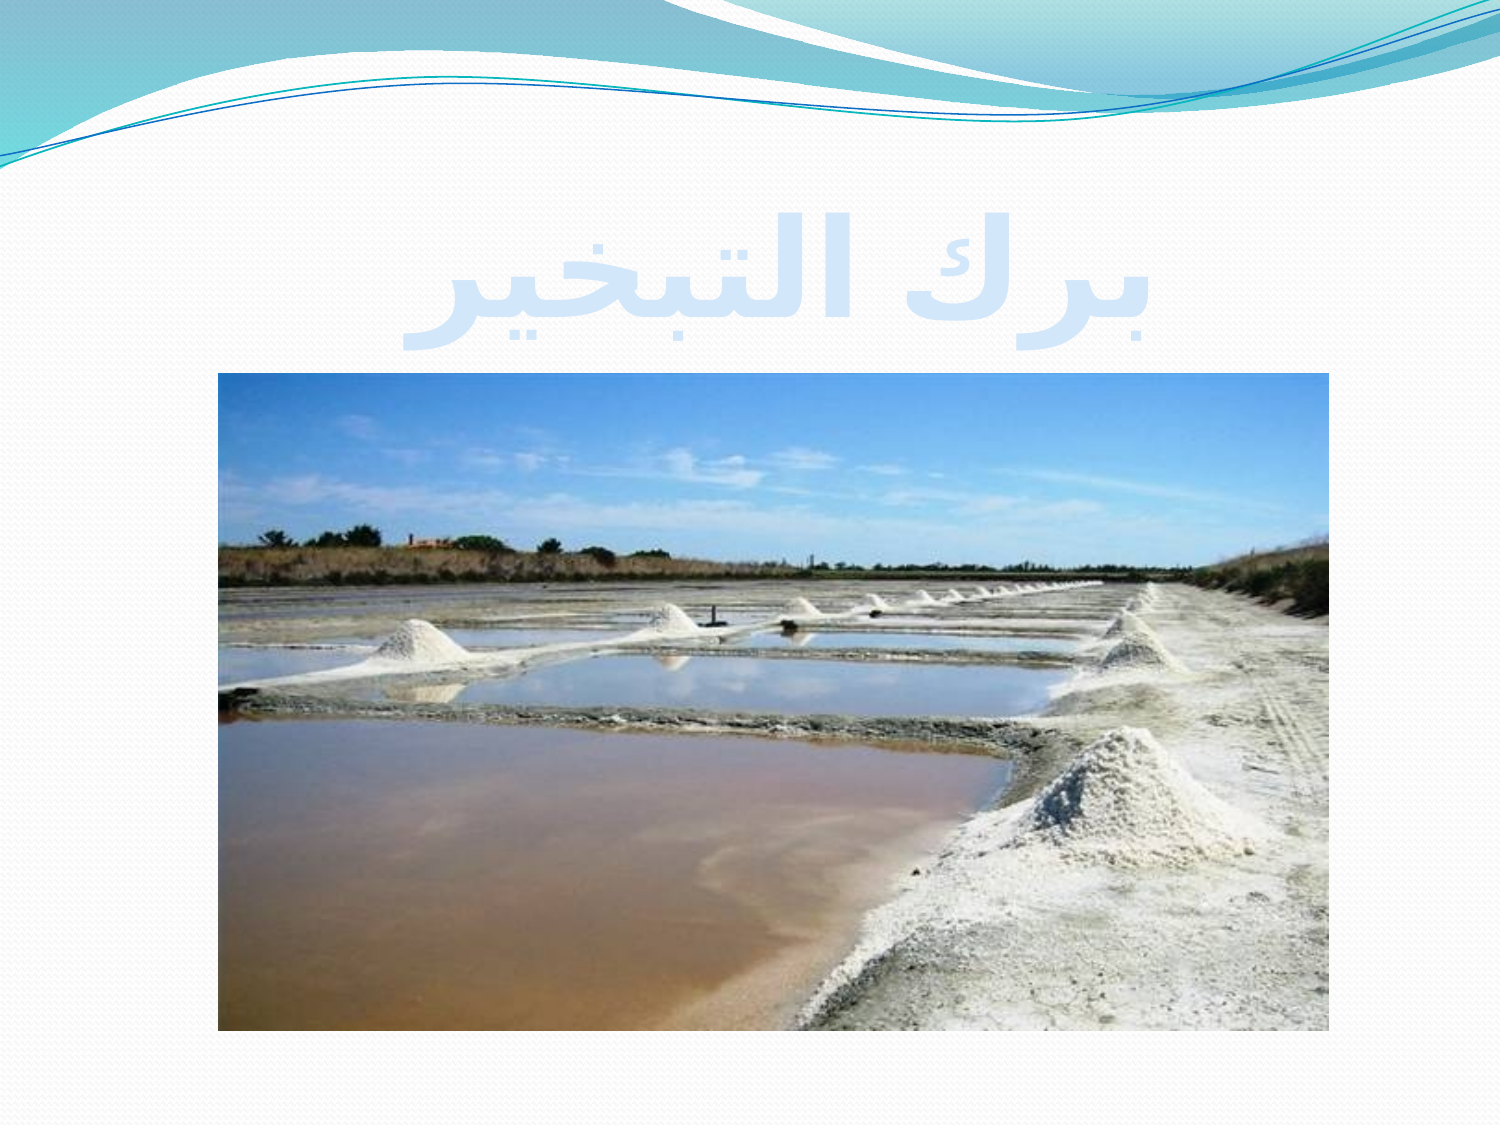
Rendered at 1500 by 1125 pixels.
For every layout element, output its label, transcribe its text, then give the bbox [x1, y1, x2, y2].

text_box برك التبخير [383, 172, 1187, 353]
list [218, 373, 1329, 1031]
